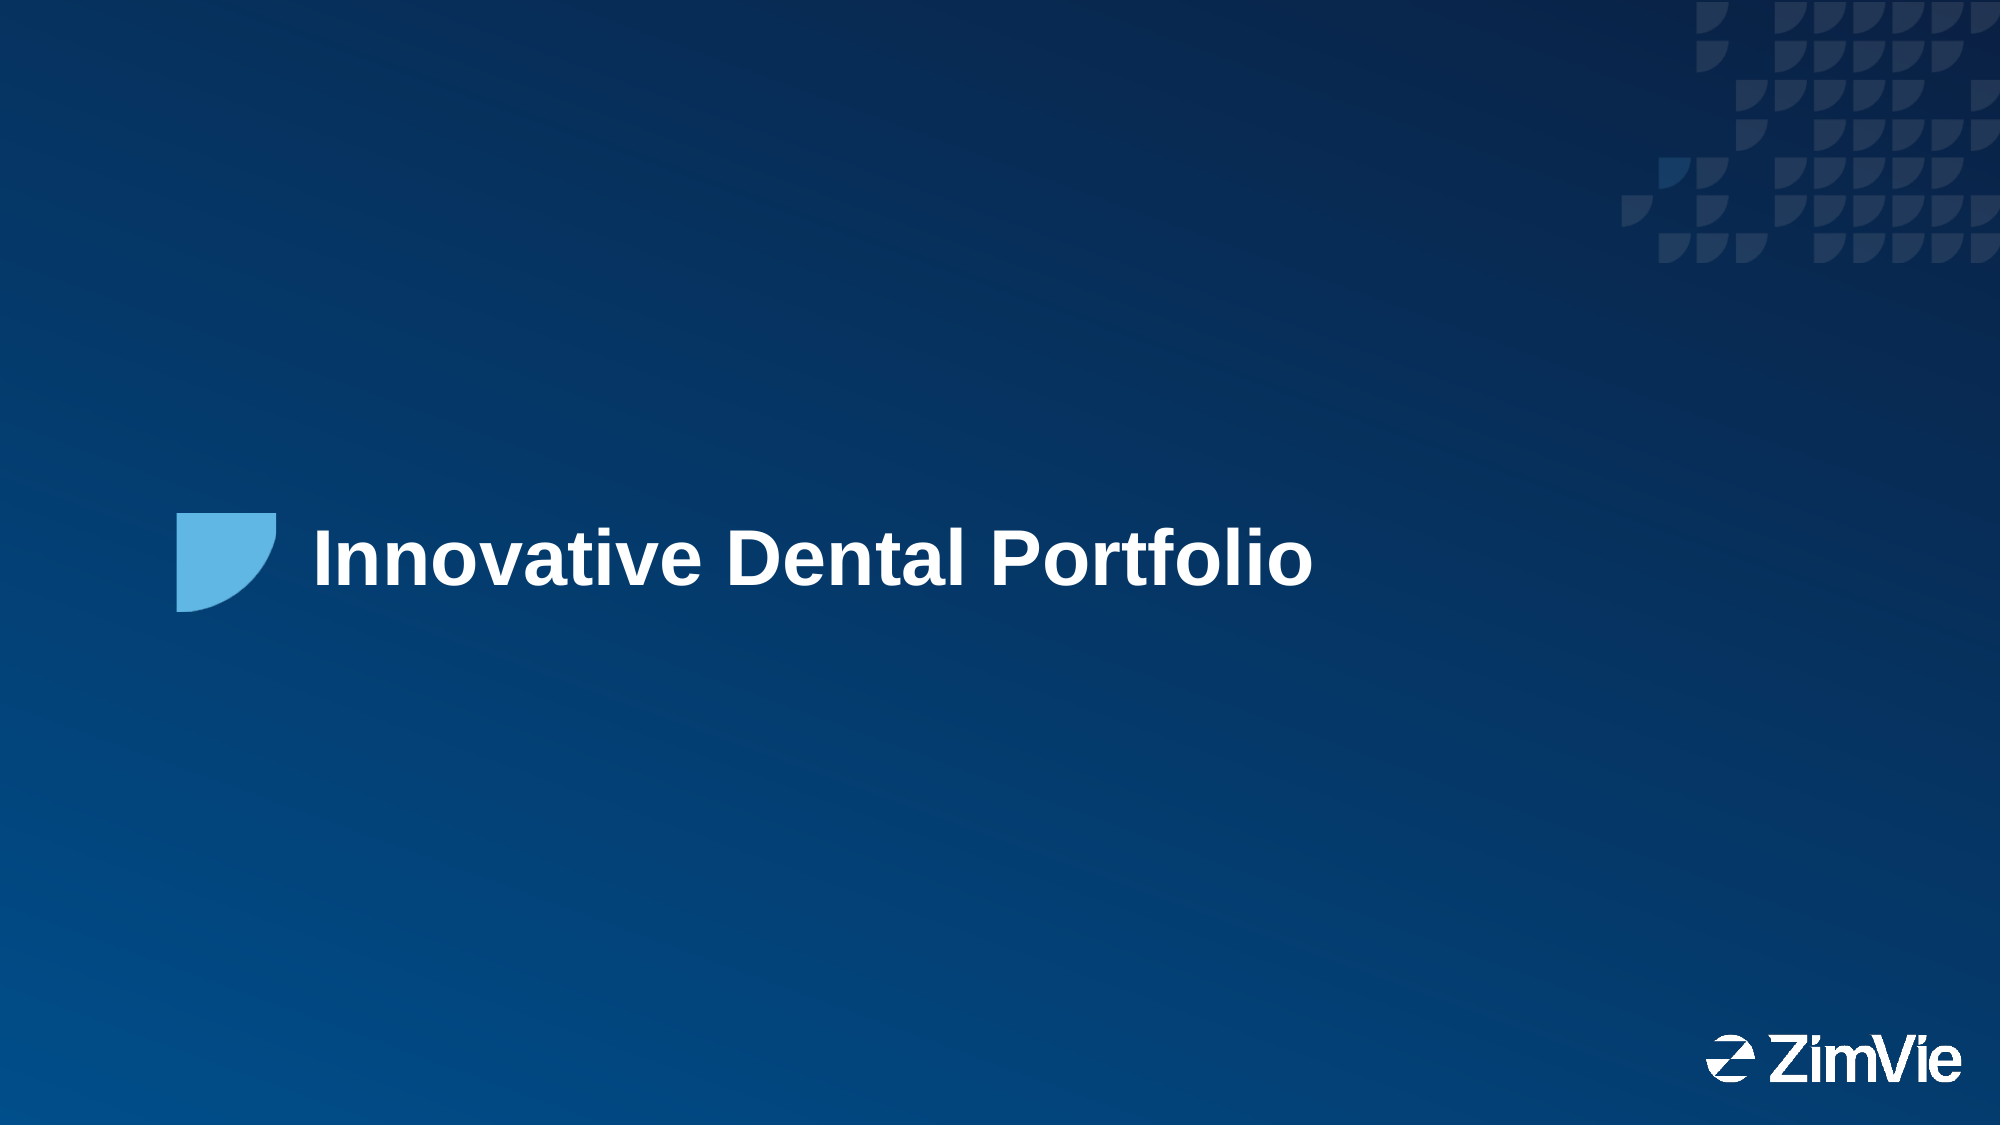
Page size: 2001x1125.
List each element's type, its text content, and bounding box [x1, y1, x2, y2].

picture [176, 513, 276, 612]
picture [1699, 1009, 1970, 1108]
text_box Innovative Dental Portfolio [312, 403, 1812, 722]
